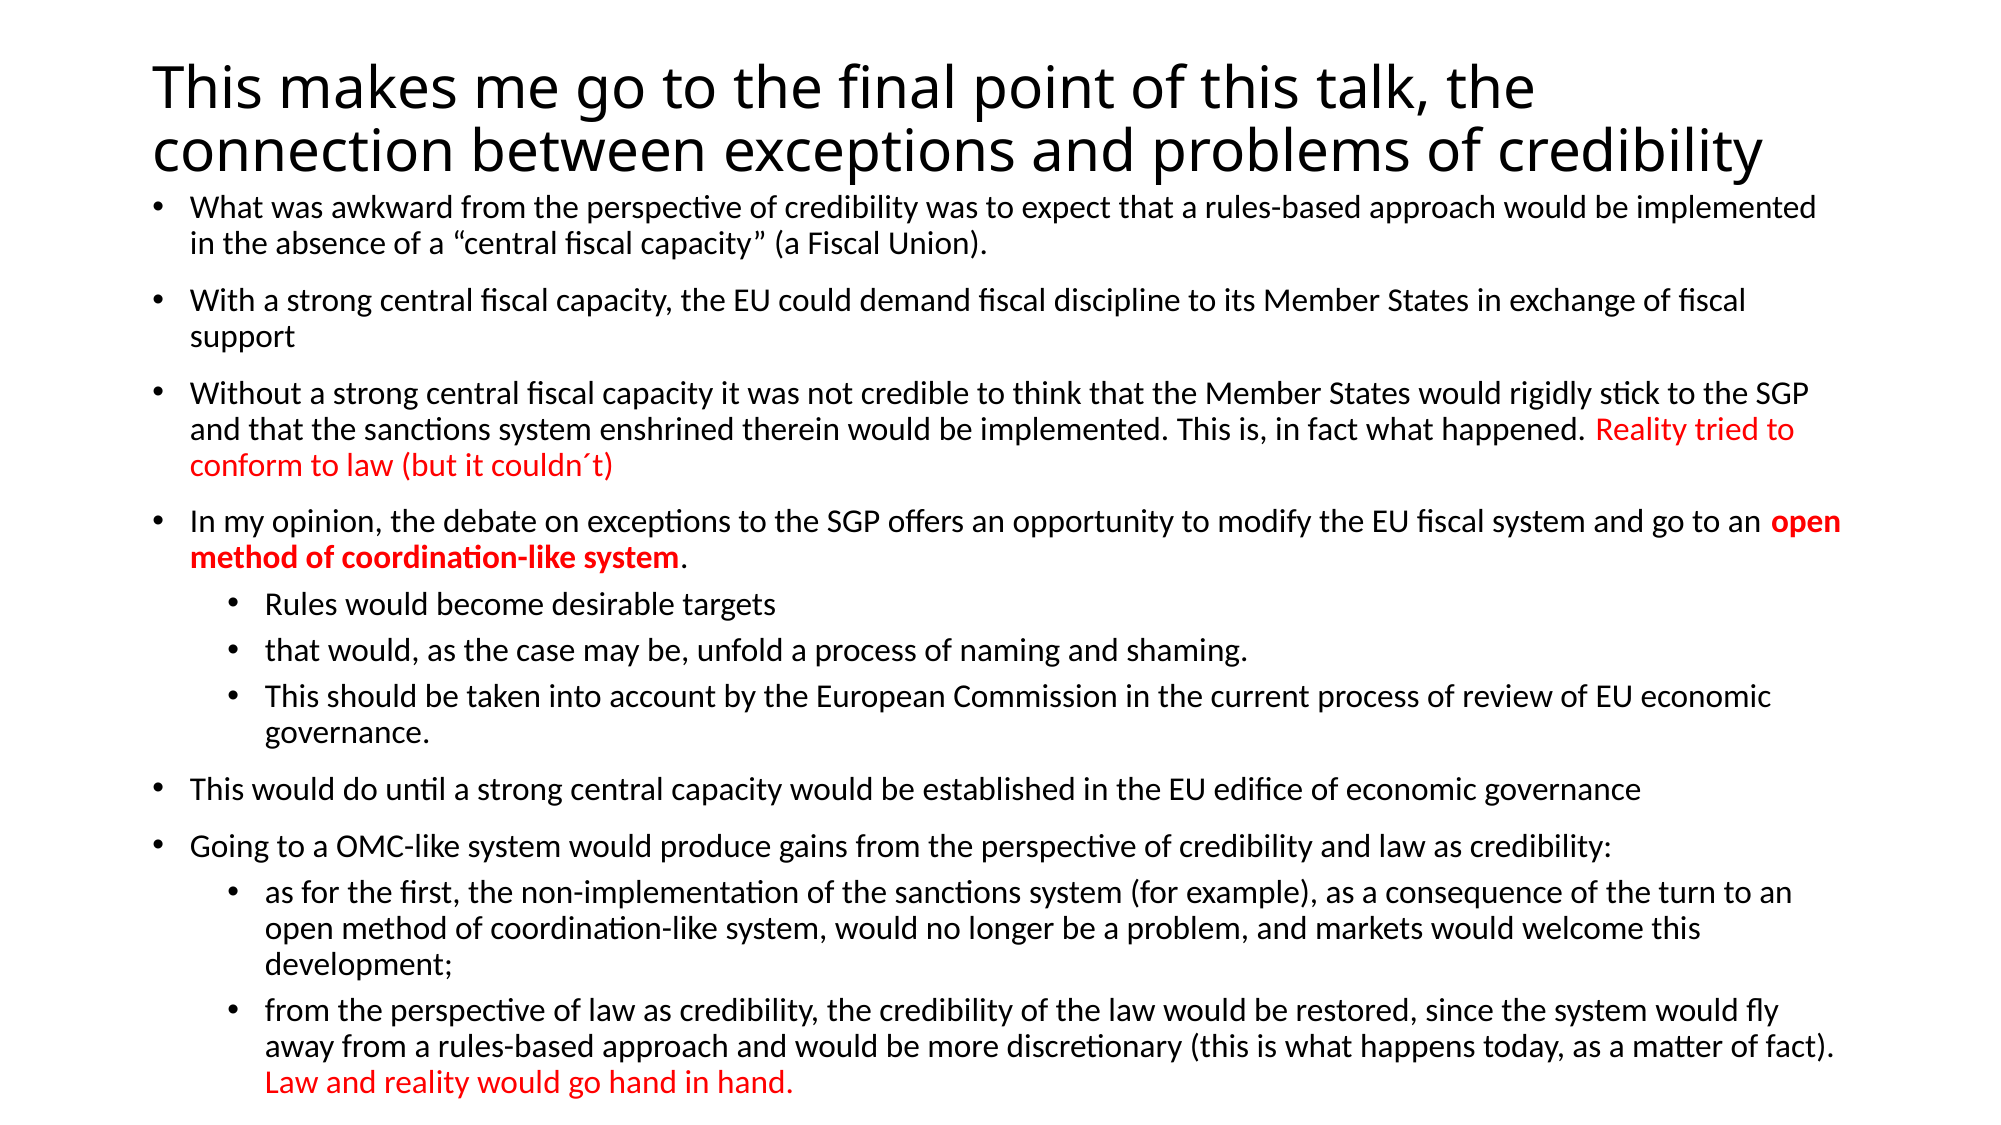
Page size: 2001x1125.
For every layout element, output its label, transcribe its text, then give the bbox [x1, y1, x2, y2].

title This makes me go to the final point of this talk, the connection between exceptions and problems of credibility [137, 59, 1863, 182]
list What was awkward from the perspective of credibility was to expect that a rules-based approach would be implemented in the absence of a “central fiscal capacity” (a Fiscal Union). With a strong central fiscal capacity, the EU could demand fiscal discipline to its Member States in exchange of fiscal support Without a strong central fiscal capacity it was not credible to think that the Member States would rigidly stick to the SGP and that the sanctions system enshrined therein would be implemented. This is, in fact what happened. Reality tried to conform to law (but it couldn´t) In my opinion, the debate on exceptions to the SGP offers an opportunity to modify the EU fiscal system and go to an open method of coordination-like system. Rules would become desirable targets that would, as the case may be, unfold a process of naming and shaming. This should be taken into account by the European Commission in the current process of review of EU economic governance. This would do until a strong central capacity would be established in the EU edifice of economic governance Going to a OMC-like system would produce gains from the perspective of credibility and law as credibility: as for the first, the non-implementation of the sanctions system (for example), as a consequence of the turn to an open method of coordination-like system, would no longer be a problem, and markets would welcome this development; from the perspective of law as credibility, the credibility of the law would be restored, since the system would fly away from a rules-based approach and would be more discretionary (this is what happens today, as a matter of fact). Law and reality would go hand in hand. [137, 182, 1863, 1125]
